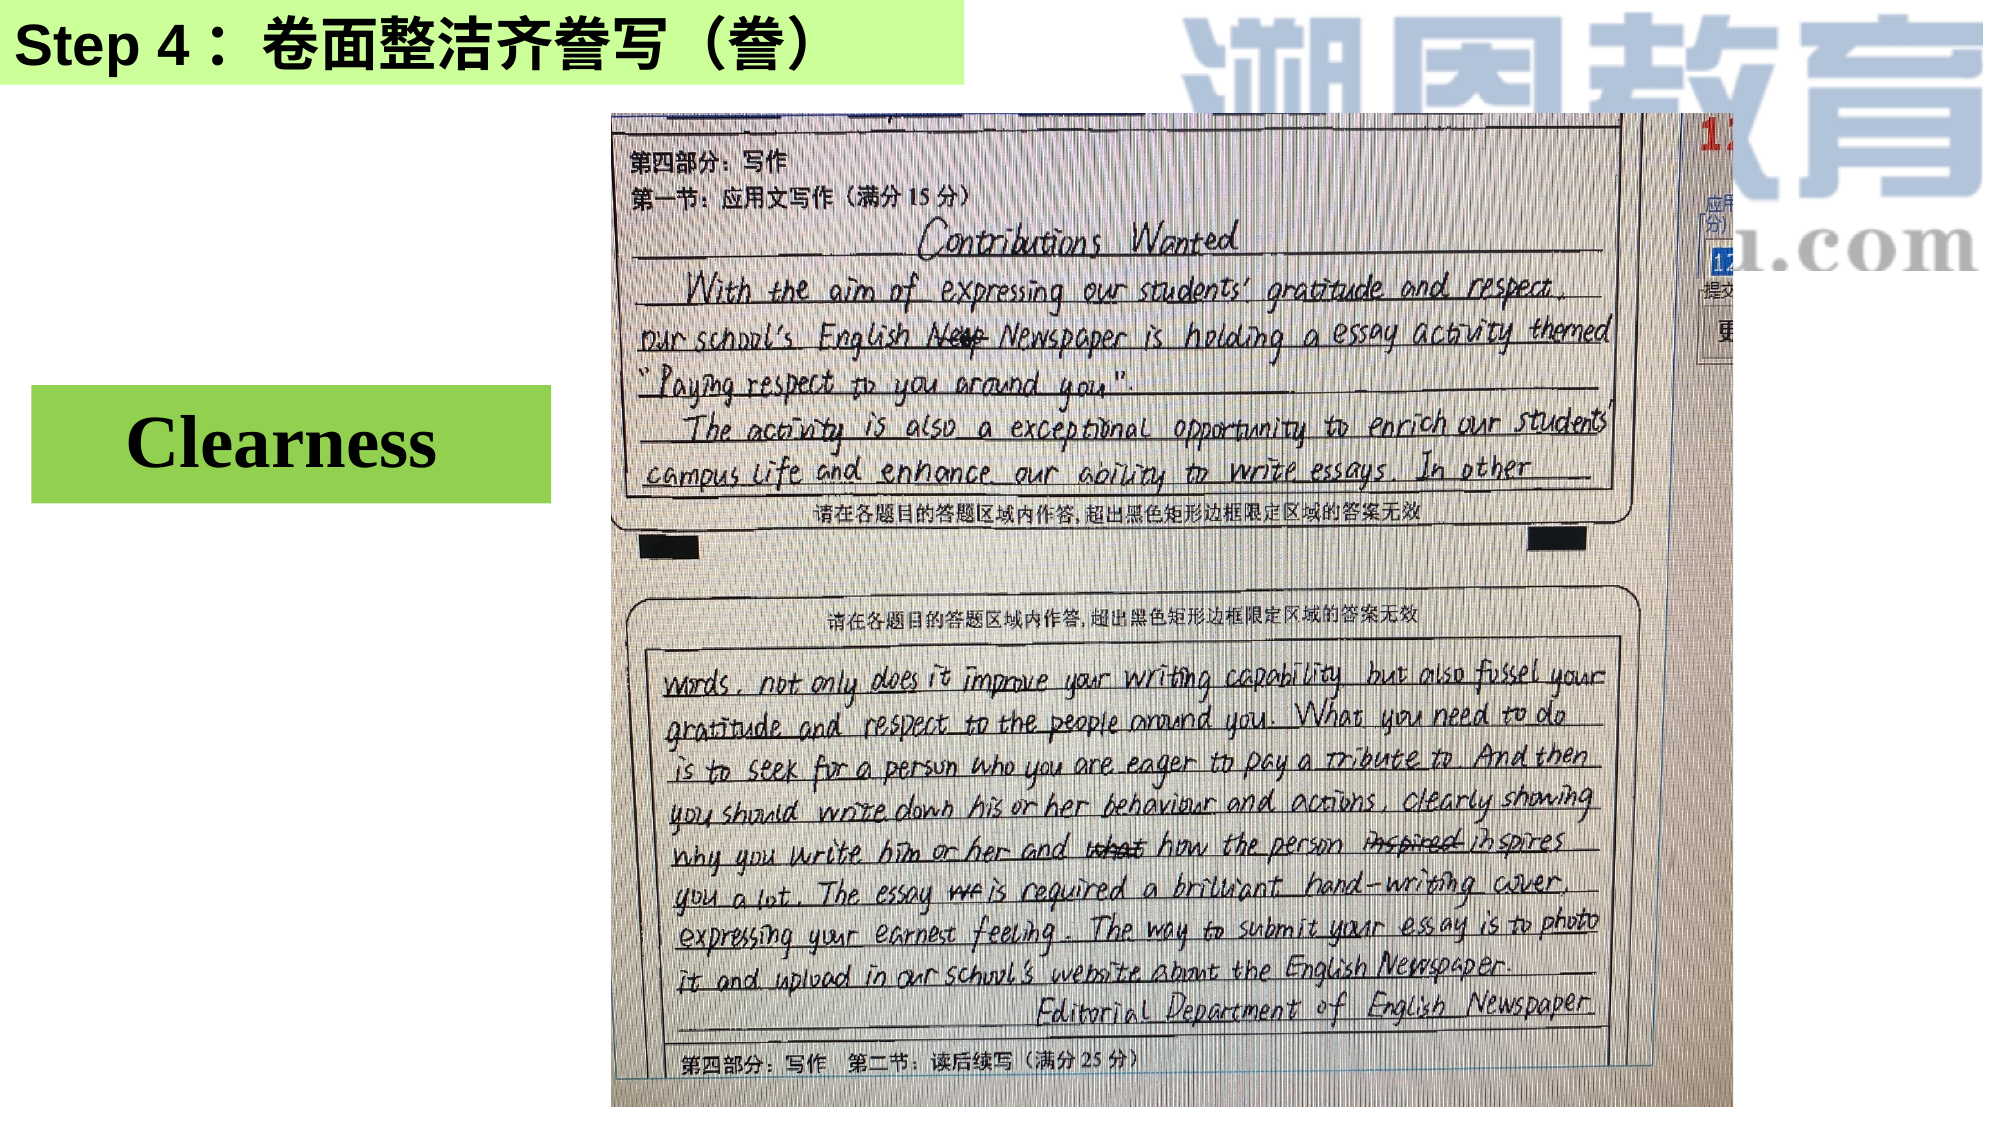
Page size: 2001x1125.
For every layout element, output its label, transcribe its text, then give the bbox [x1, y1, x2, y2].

text_box Clearness [31, 385, 552, 504]
text_box Step 4：卷面整洁齐誊写（誊） [0, 0, 965, 85]
picture [612, 10, 1983, 1125]
